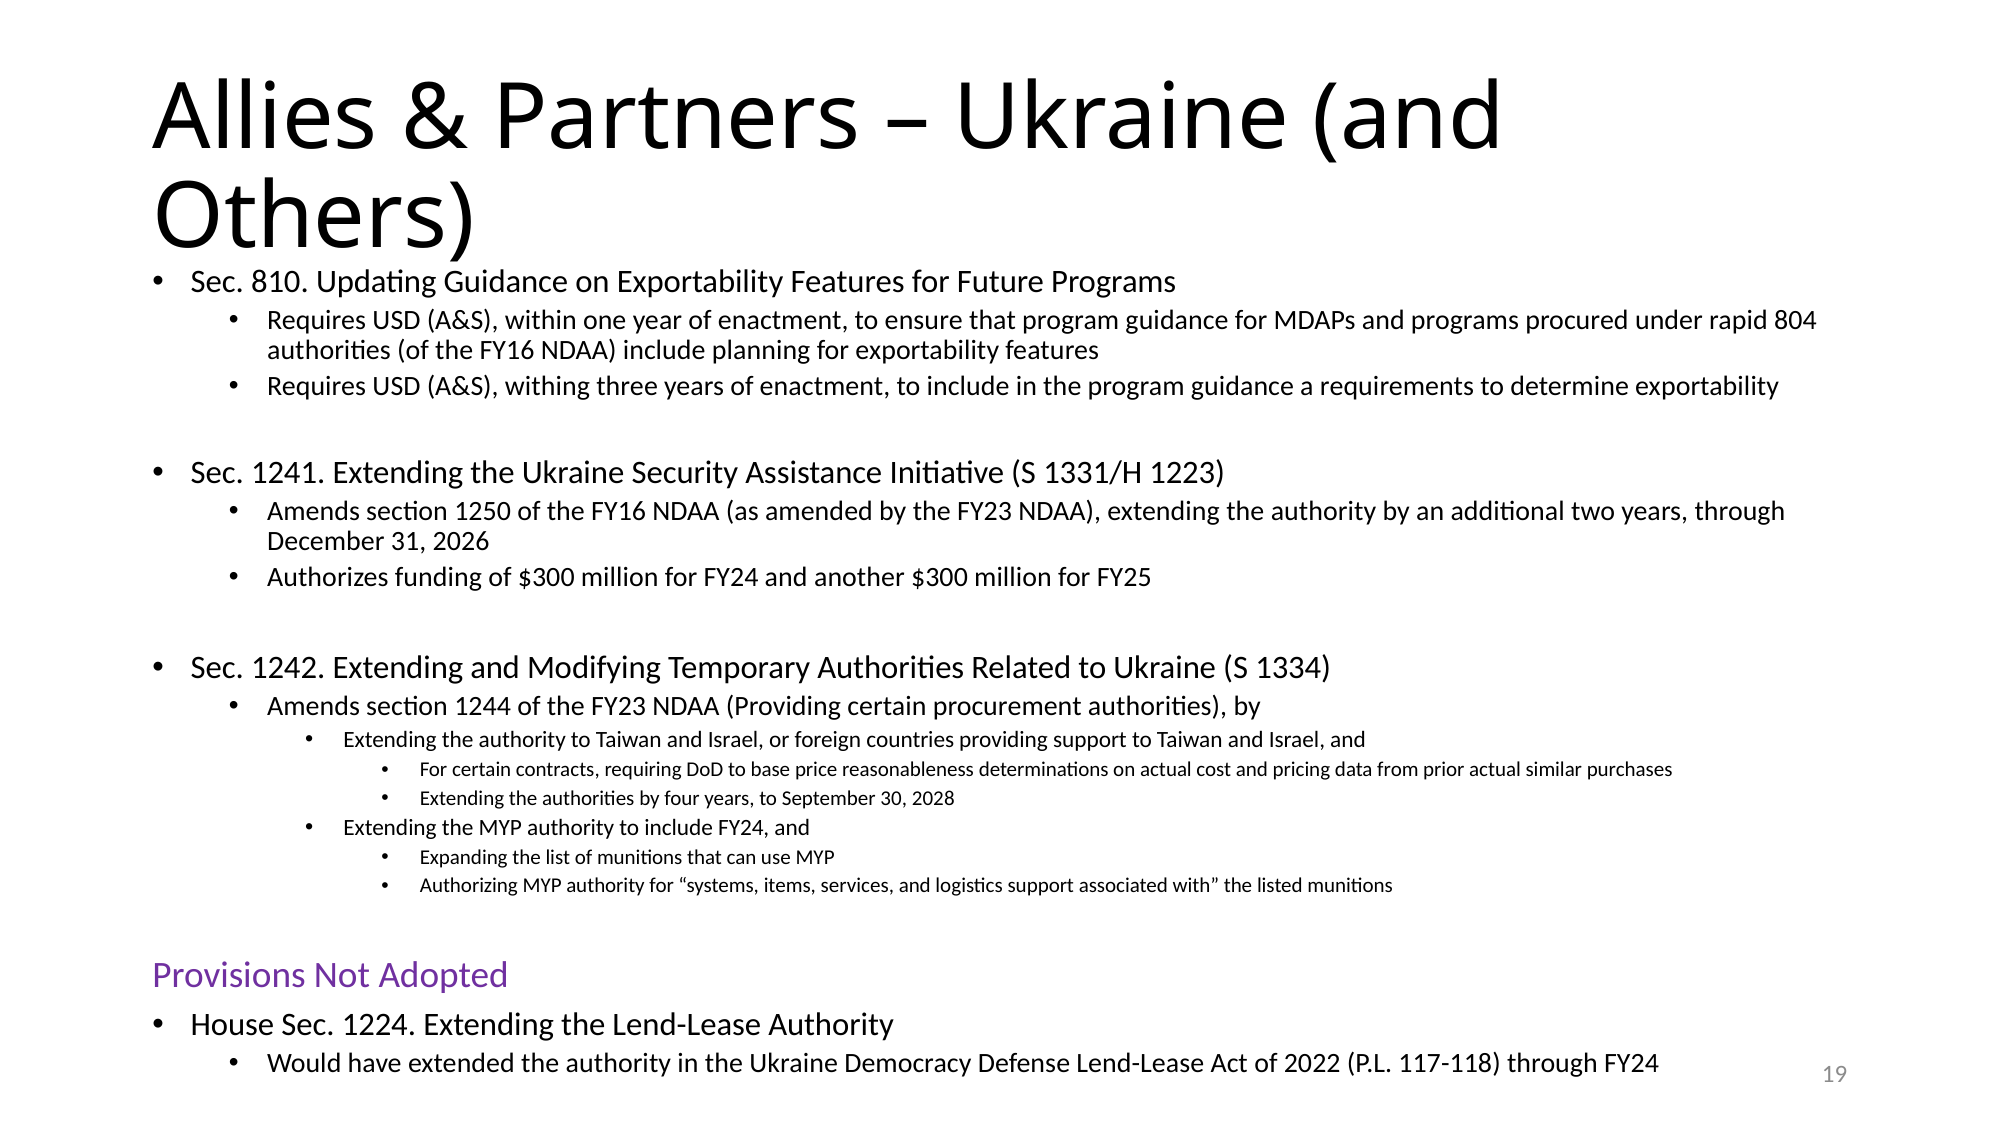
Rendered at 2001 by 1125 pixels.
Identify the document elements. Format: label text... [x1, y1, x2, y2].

list Sec. 810. Updating Guidance on Exportability Features for Future Programs Requires USD (A&S), within one year of enactment, to ensure that program guidance for MDAPs and programs procured under rapid 804 authorities (of the FY16 NDAA) include planning for exportability features Requires USD (A&S), withing three years of enactment, to include in the program guidance a requirements to determine exportability Sec. 1241. Extending the Ukraine Security Assistance Initiative (S 1331/H 1223) Amends section 1250 of the FY16 NDAA (as amended by the FY23 NDAA), extending the authority by an additional two years, through December 31, 2026 Authorizes funding of $300 million for FY24 and another $300 million for FY25 Sec. 1242. Extending and Modifying Temporary Authorities Related to Ukraine (S 1334) Amends section 1244 of the FY23 NDAA (Providing certain procurement authorities), by Extending the authority to Taiwan and Israel, or foreign countries providing support to Taiwan and Israel, and For certain contracts, requiring DoD to base price reasonableness determinations on actual cost and pricing data from prior actual similar purchases Extending the authorities by four years, to September 30, 2028 Extending the MYP authority to include FY24, and Expanding the list of munitions that can use MYP Authorizing MYP authority for “systems, items, services, and logistics support associated with” the listed munitions Provisions Not Adopted House Sec. 1224. Extending the Lend-Lease Authority Would have extended the authority in the Ukraine Democracy Defense Lend-Lease Act of 2022 (P.L. 117-118) through FY24 [137, 257, 1863, 1097]
title Allies & Partners – Ukraine (and Others) [137, 59, 1863, 257]
slide_number 19 [1412, 1042, 1863, 1103]
